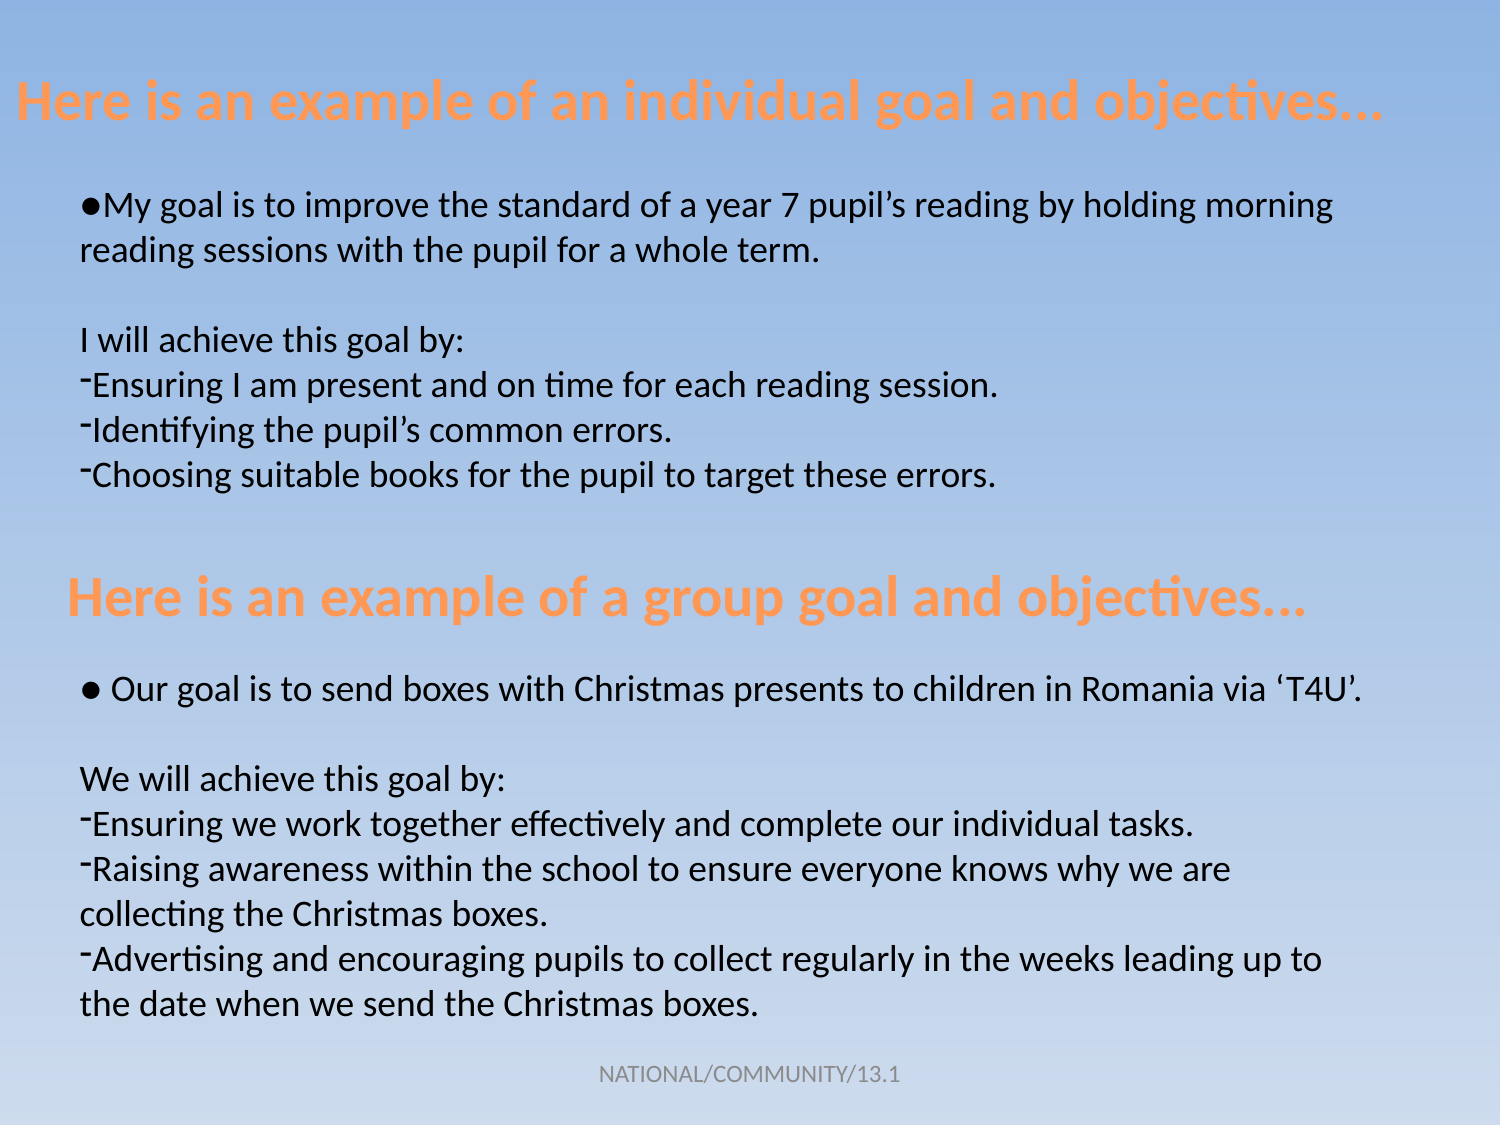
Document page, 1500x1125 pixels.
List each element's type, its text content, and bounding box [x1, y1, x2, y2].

footer NATIONAL/COMMUNITY/13.1 [512, 1042, 988, 1103]
text_box Here is an example of an individual goal and objectives... [1, 54, 1401, 140]
text_box ●My goal is to improve the standard of a year 7 pupil’s reading by holding morning reading sessions with the pupil for a whole term. I will achieve this goal by: Ensuring I am present and on time for each reading session. Identifying the pupil’s common errors. Choosing suitable books for the pupil to target these errors. [64, 172, 1436, 503]
text_box Here is an example of a group goal and objectives... [52, 550, 1324, 636]
text_box ● Our goal is to send boxes with Christmas presents to children in Romania via ‘T4U’. We will achieve this goal by: Ensuring we work together effectively and complete our individual tasks. Raising awareness within the school to ensure everyone knows why we are collecting the Christmas boxes. Advertising and encouraging pupils to collect regularly in the weeks leading up to the date when we send the Christmas boxes. [64, 656, 1388, 1032]
